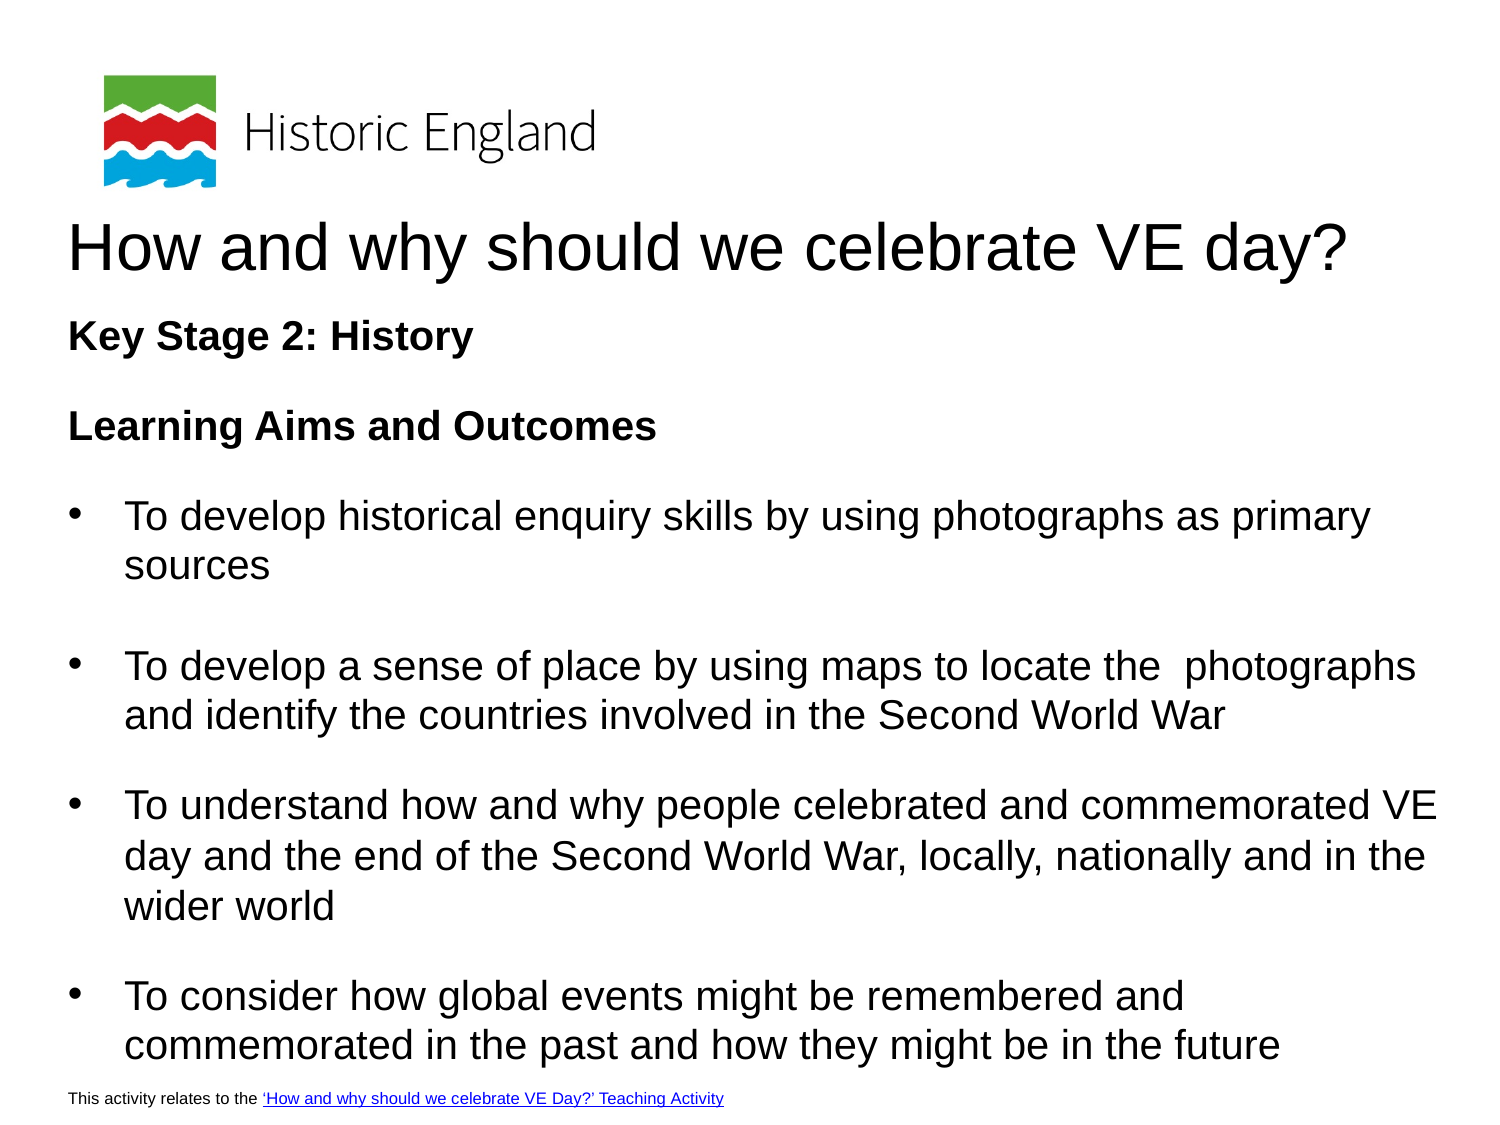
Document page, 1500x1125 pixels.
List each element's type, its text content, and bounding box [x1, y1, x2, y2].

picture [52, 37, 644, 225]
text_box How and why should we celebrate VE day? Key Stage 2: History Learning Aims and Outcomes To develop historical enquiry skills by using photographs as primary sources To develop a sense of place by using maps to locate the photographs and identify the countries involved in the Second World War To understand how and why people celebrated and commemorated VE day and the end of the Second World War, locally, nationally and in the wider world To consider how global events might be remembered and commemorated in the past and how they might be in the future This activity relates to the ‘How and why should we celebrate VE Day?’ Teaching Activity [53, 196, 1500, 1116]
